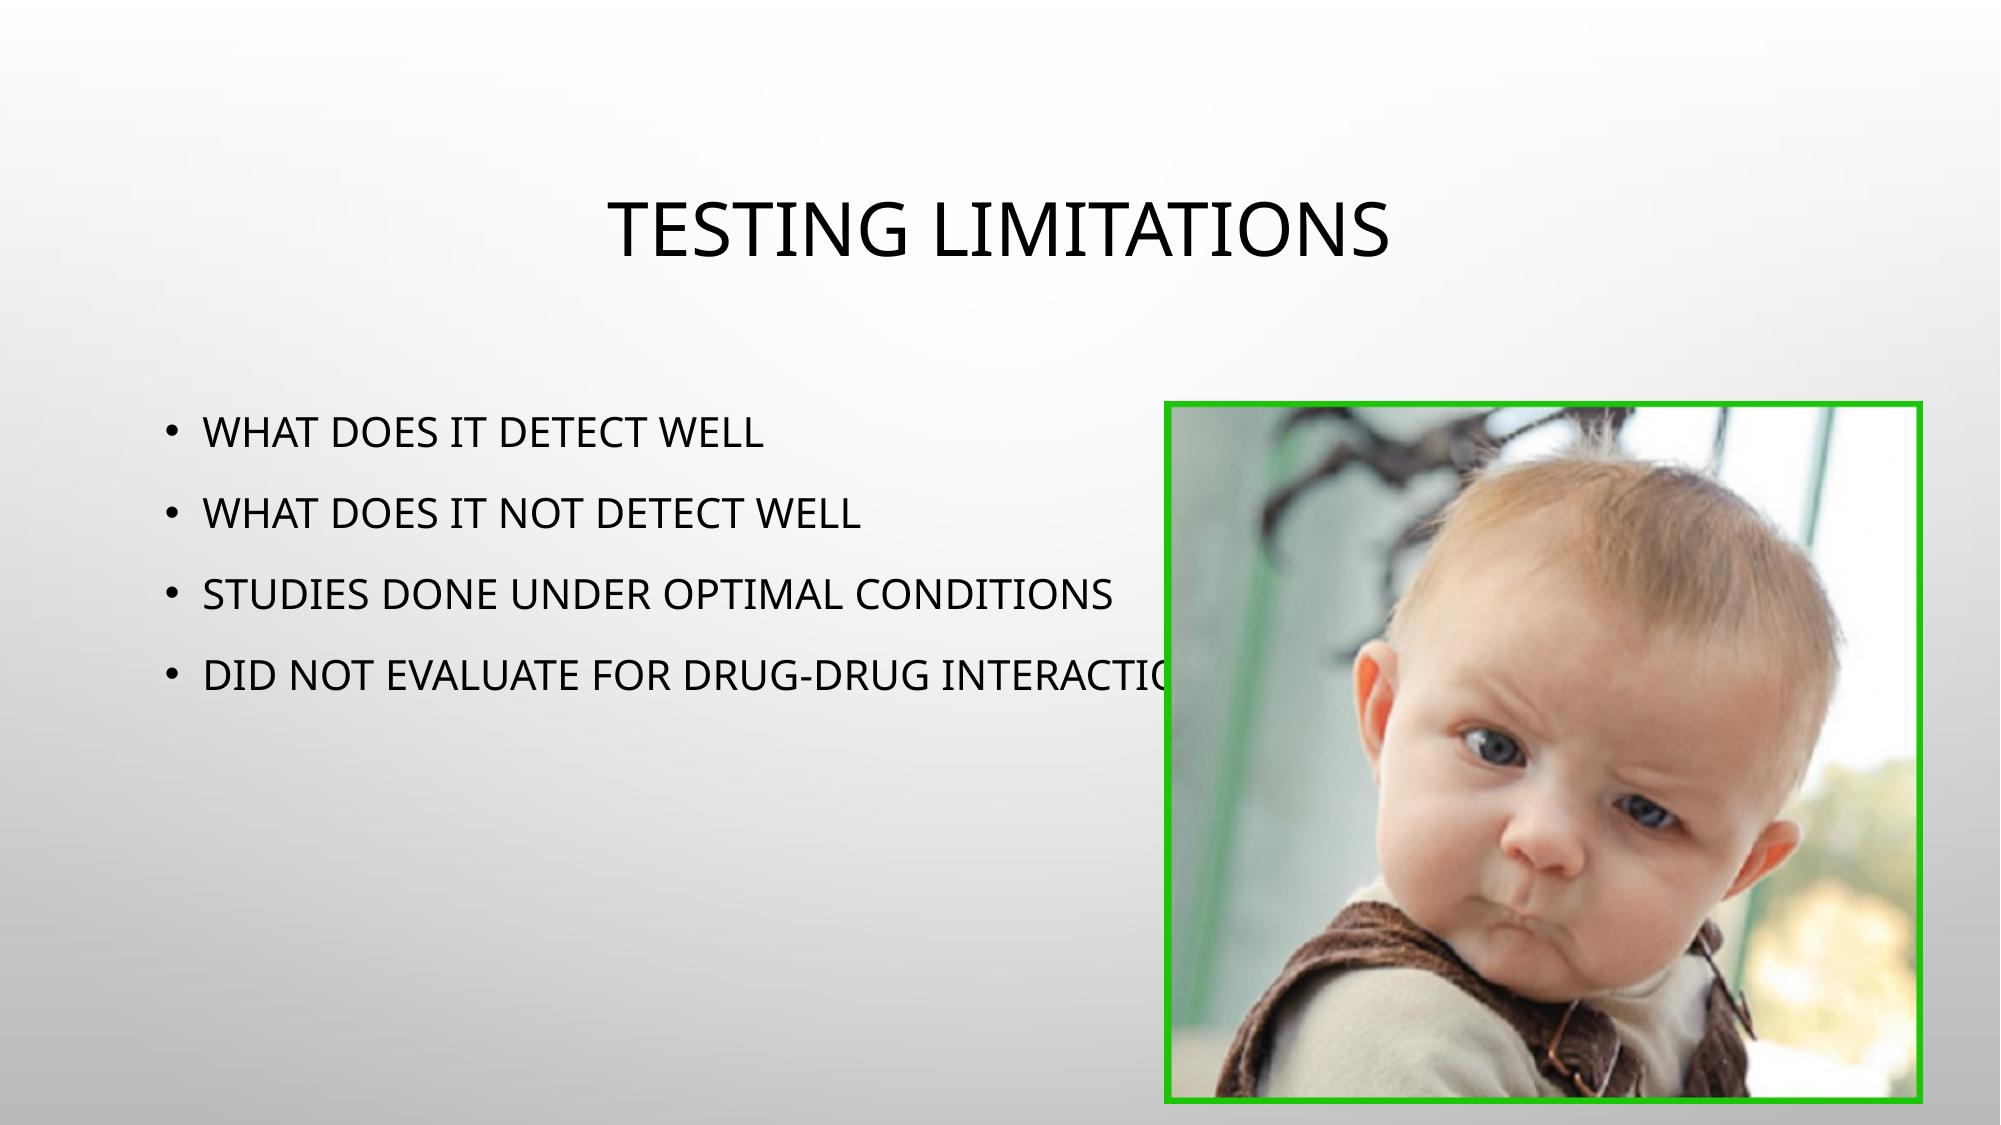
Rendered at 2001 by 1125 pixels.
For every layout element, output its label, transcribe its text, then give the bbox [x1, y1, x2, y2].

picture [0, 0, 2000, 1125]
list What does it detect well What does it not detect well Studies done under optimal conditions Did not evaluate for drug-drug interactions [149, 388, 1851, 950]
title Testing limitations [149, 101, 1851, 364]
